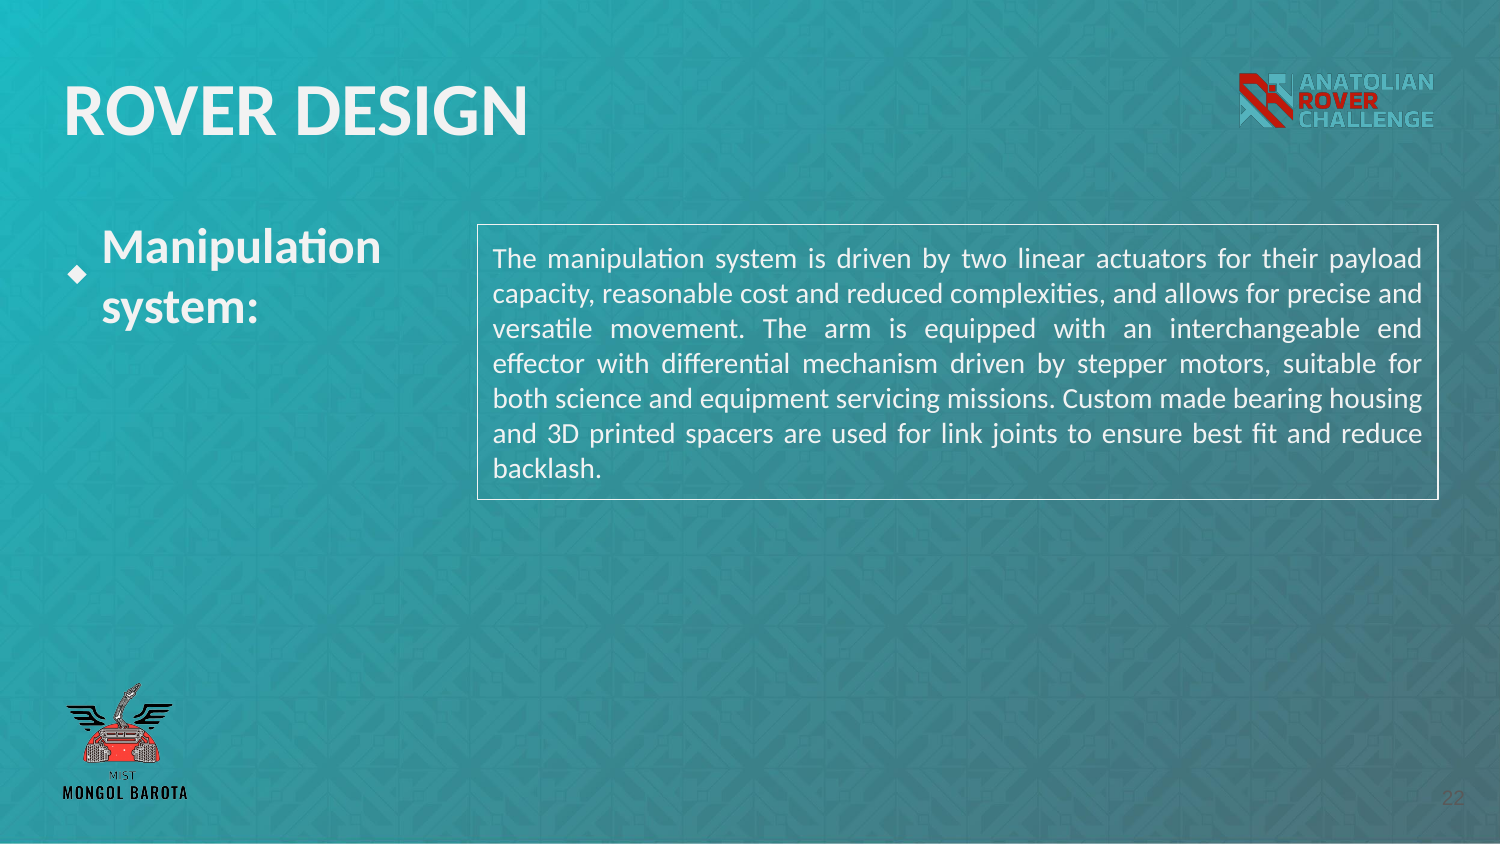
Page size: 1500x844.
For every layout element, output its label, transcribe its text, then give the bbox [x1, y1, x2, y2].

text_box Manipulation system: [86, 198, 416, 349]
text_box [67, 264, 87, 285]
slide_number 22 [1389, 764, 1480, 830]
text_box The manipulation system is driven by two linear actuators for their payload capacity, reasonable cost and reduced complexities, and allows for precise and versatile movement. The arm is equipped with an interchangeable end effector with differential mechanism driven by stepper motors, suitable for both science and equipment servicing missions. Custom made bearing housing and 3D printed spacers are used for link joints to ensure best fit and reduce backlash. [477, 224, 1438, 500]
picture [0, 0, 1500, 844]
text_box ROVER DESIGN [48, 62, 559, 165]
